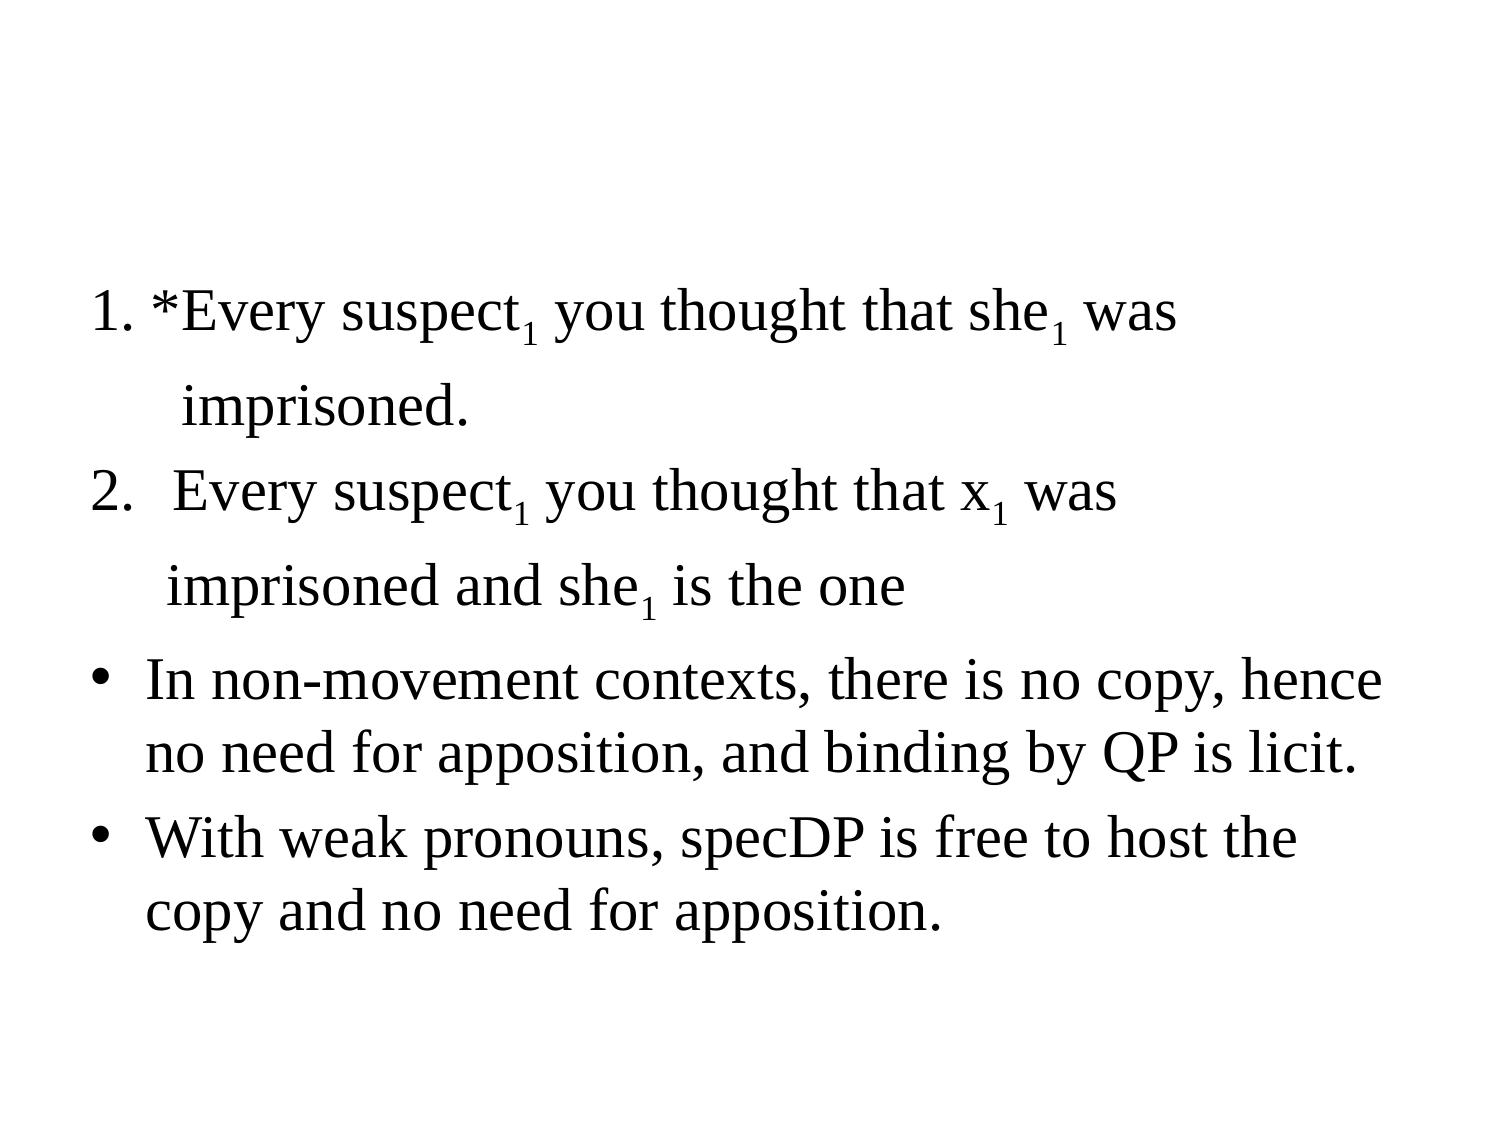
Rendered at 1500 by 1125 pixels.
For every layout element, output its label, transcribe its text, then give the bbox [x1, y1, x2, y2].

list 1. *Every suspect1 you thought that she1 was imprisoned. Every suspect1 you thought that x1 was imprisoned and she1 is the one In non-movement contexts, there is no copy, hence no need for apposition, and binding by QP is licit. With weak pronouns, specDP is free to host the copy and no need for apposition. [75, 262, 1425, 1005]
